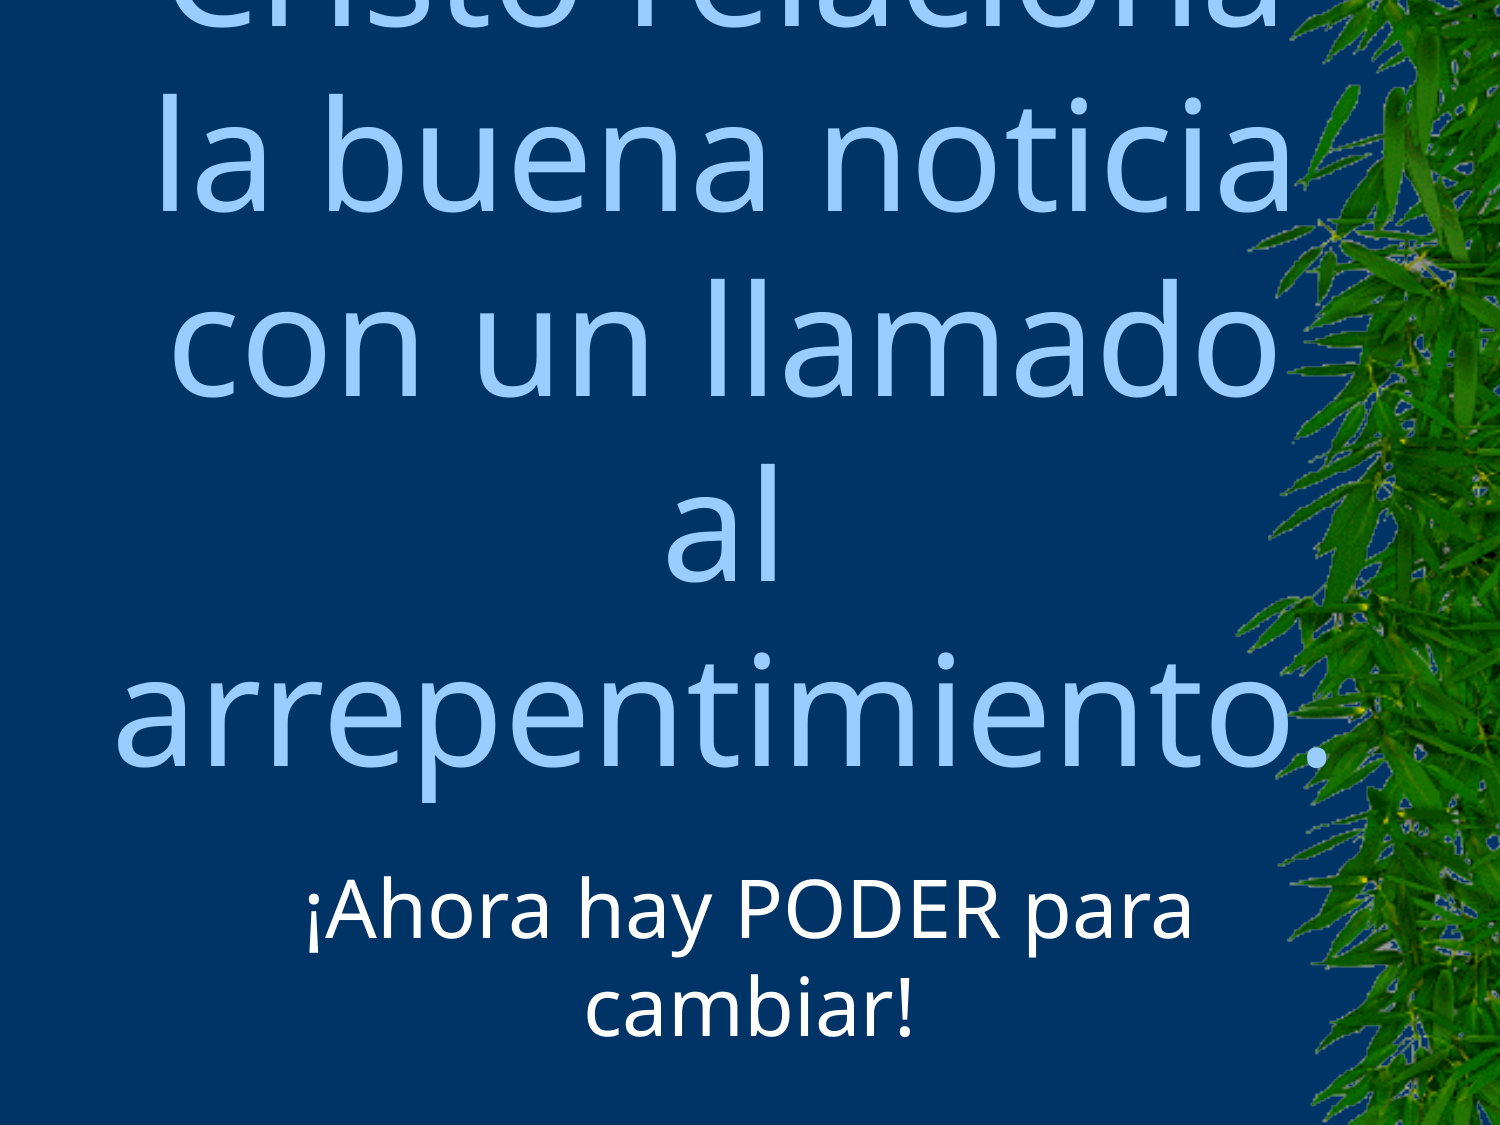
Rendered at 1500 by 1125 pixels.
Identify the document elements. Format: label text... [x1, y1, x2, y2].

picture [1206, 0, 1500, 1125]
subtitle ¡Ahora hay PODER para cambiar! [224, 849, 1276, 926]
title Cristo relaciona la buena noticia con un llamado al arrepentimiento. [87, 49, 1363, 805]
